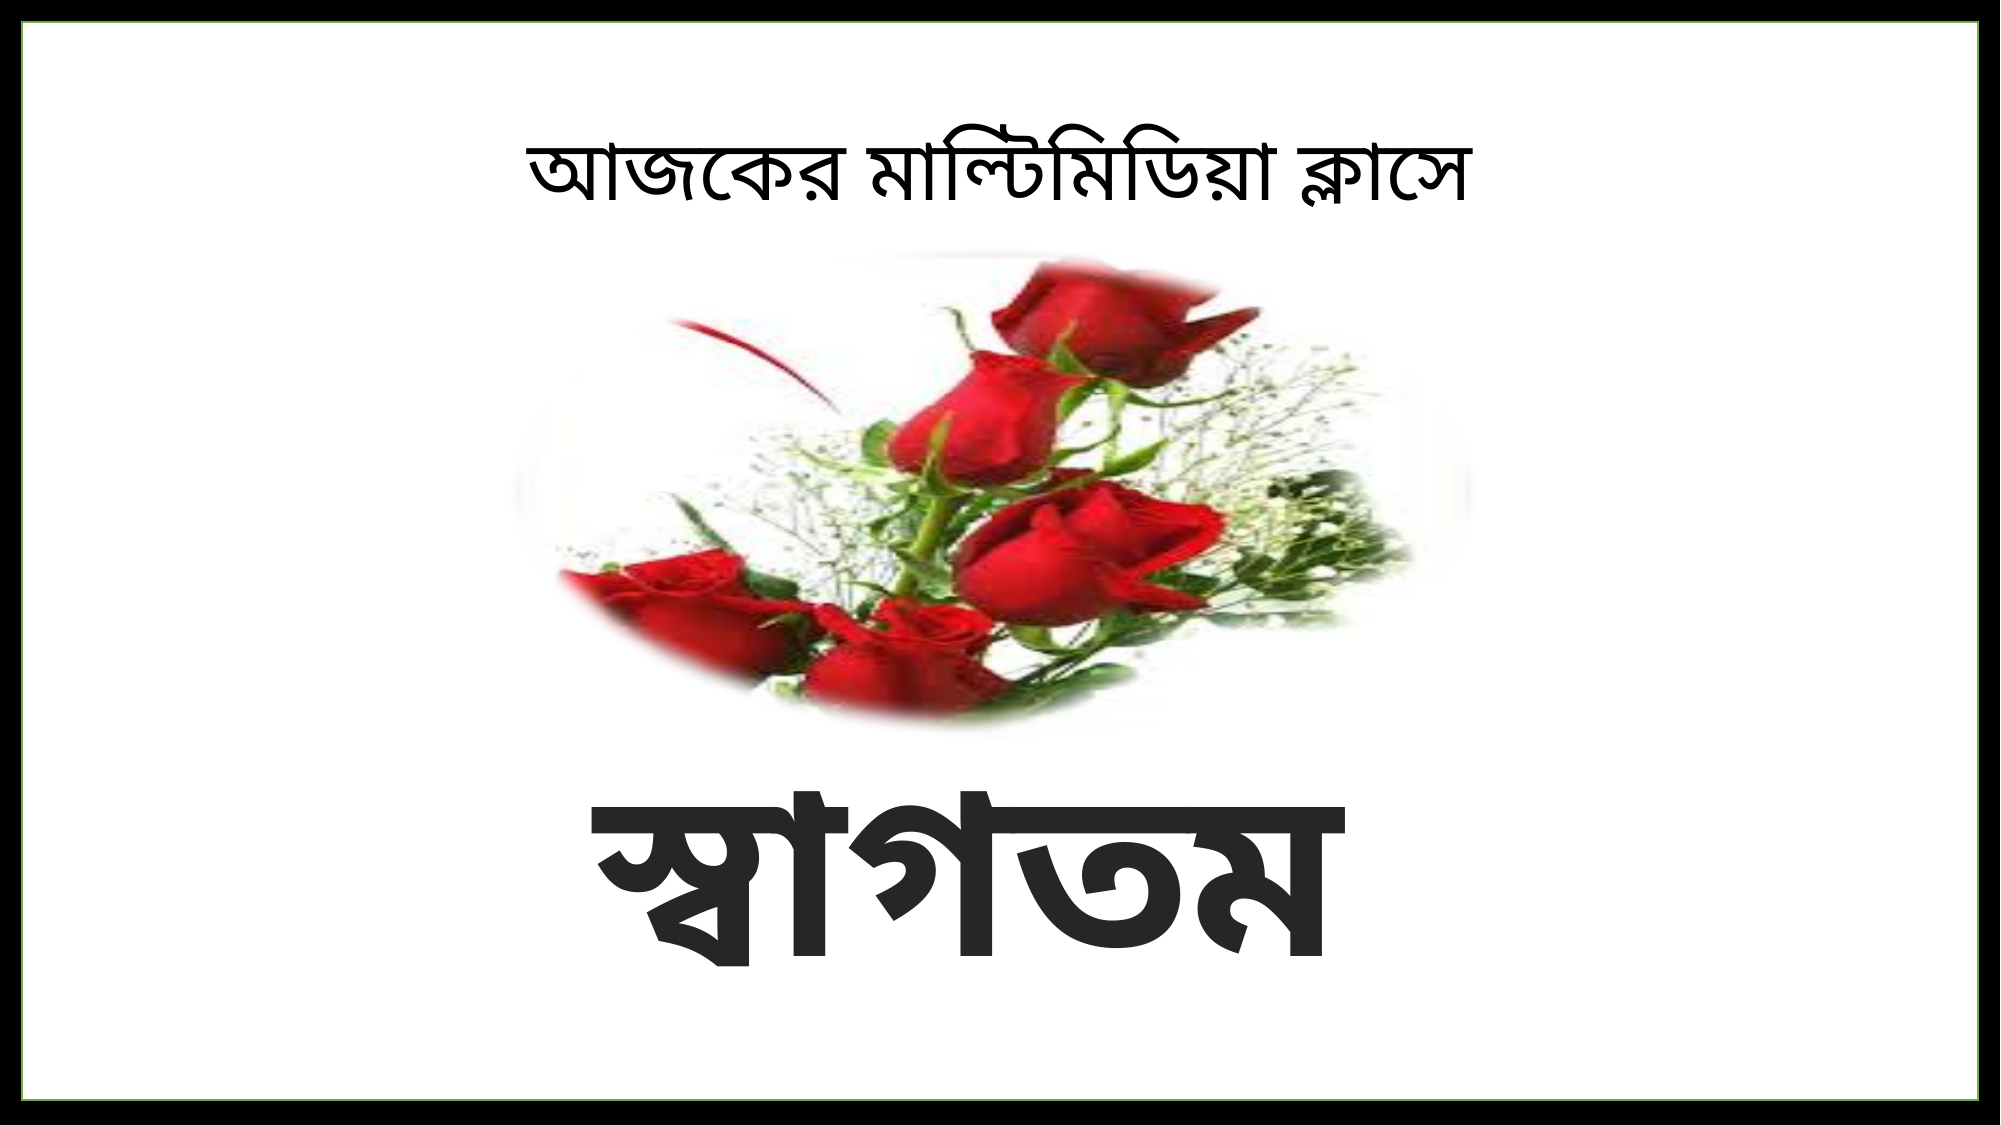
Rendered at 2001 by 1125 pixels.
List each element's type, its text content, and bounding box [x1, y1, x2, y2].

text_box আজকের মাল্টিমিডিয়া ক্লাসে স্বাগতম [21, 21, 1979, 1101]
picture [507, 245, 1478, 739]
text_box [0, 0, 2000, 1125]
